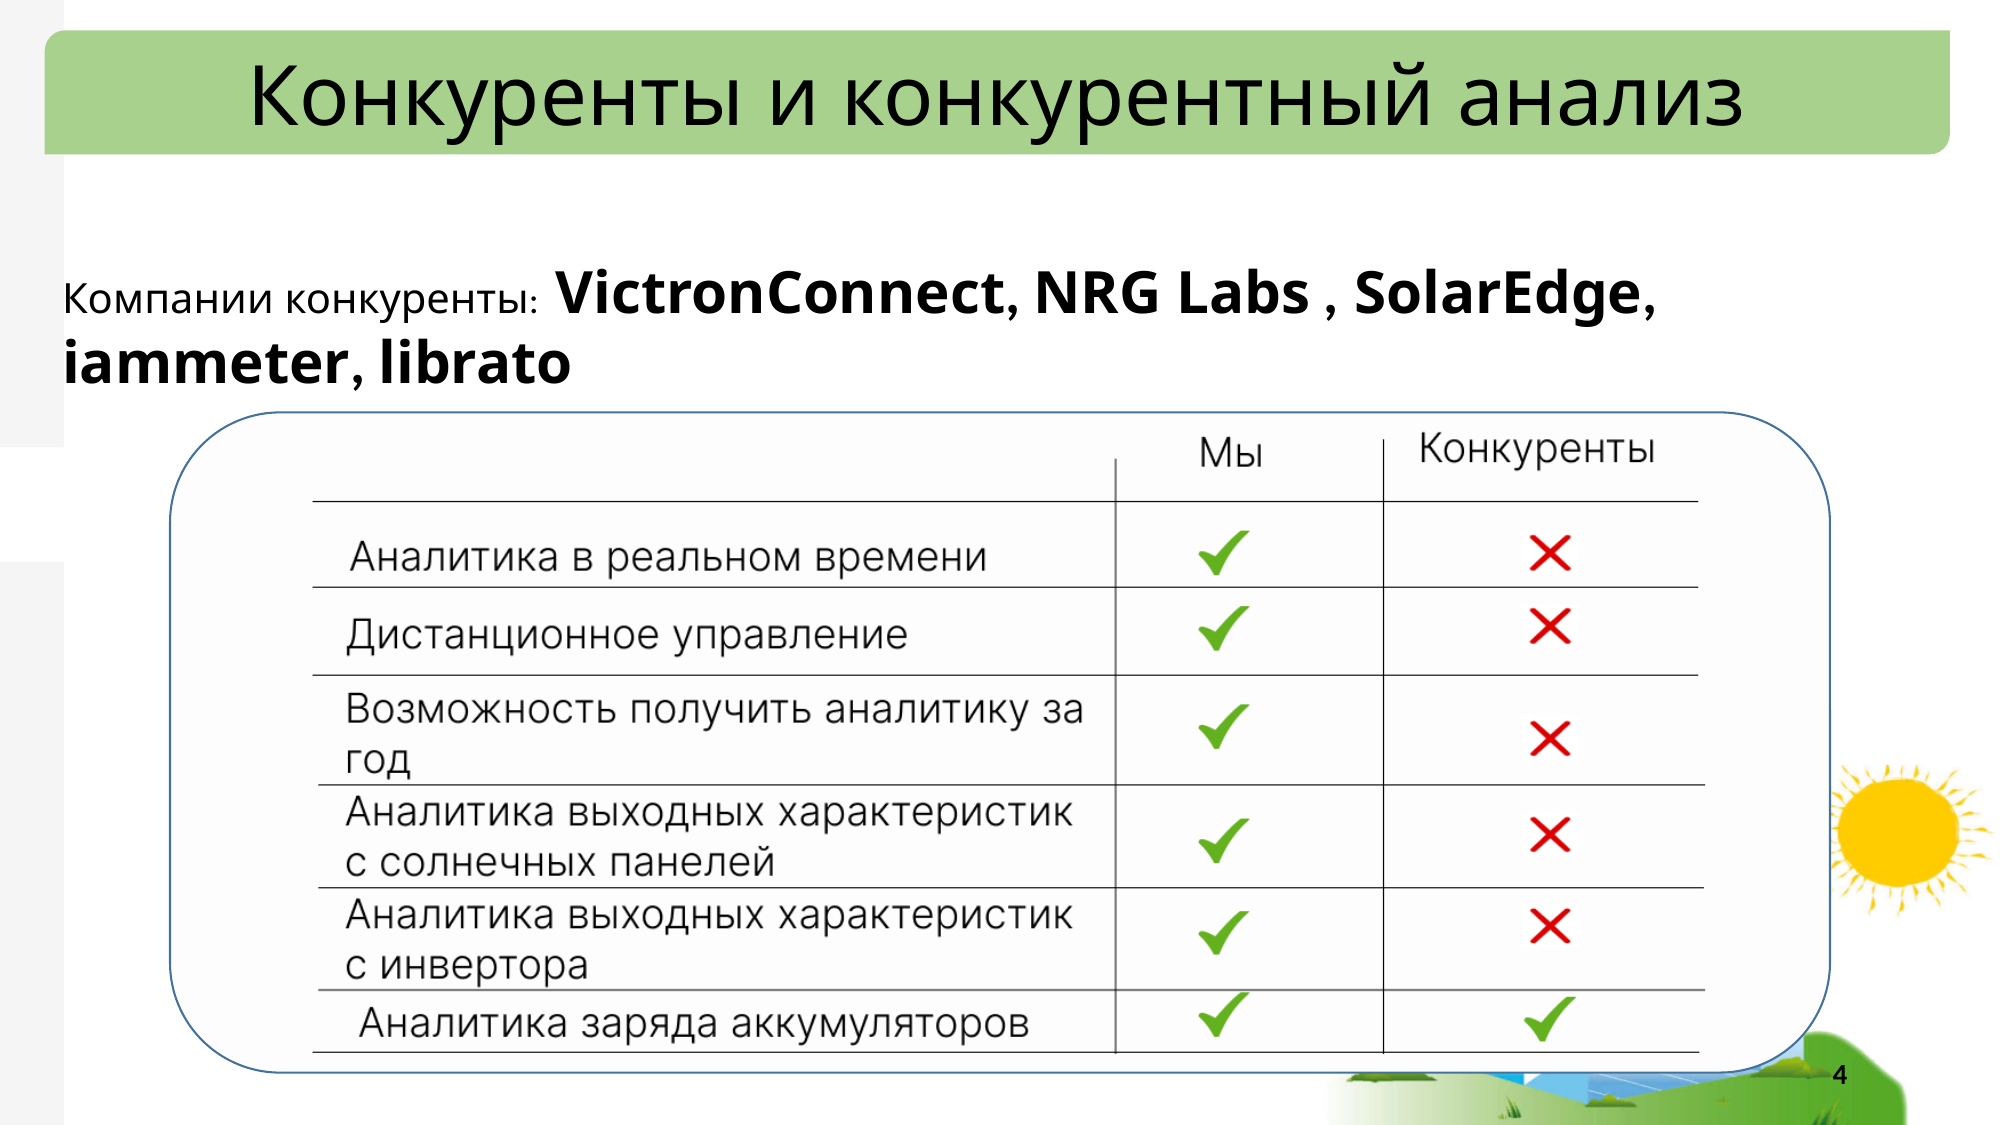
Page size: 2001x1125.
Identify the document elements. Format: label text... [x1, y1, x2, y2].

picture [0, 0, 2001, 1125]
text_box Конкуренты и конкурентный анализ [43, 28, 1951, 156]
text_box Компании конкуренты: VictronConnect, NRG Labs , SolarEdge, iammeter, librato [47, 247, 1953, 498]
text_box [168, 498, 1832, 1074]
slide_number 4 [1412, 1042, 1863, 1103]
